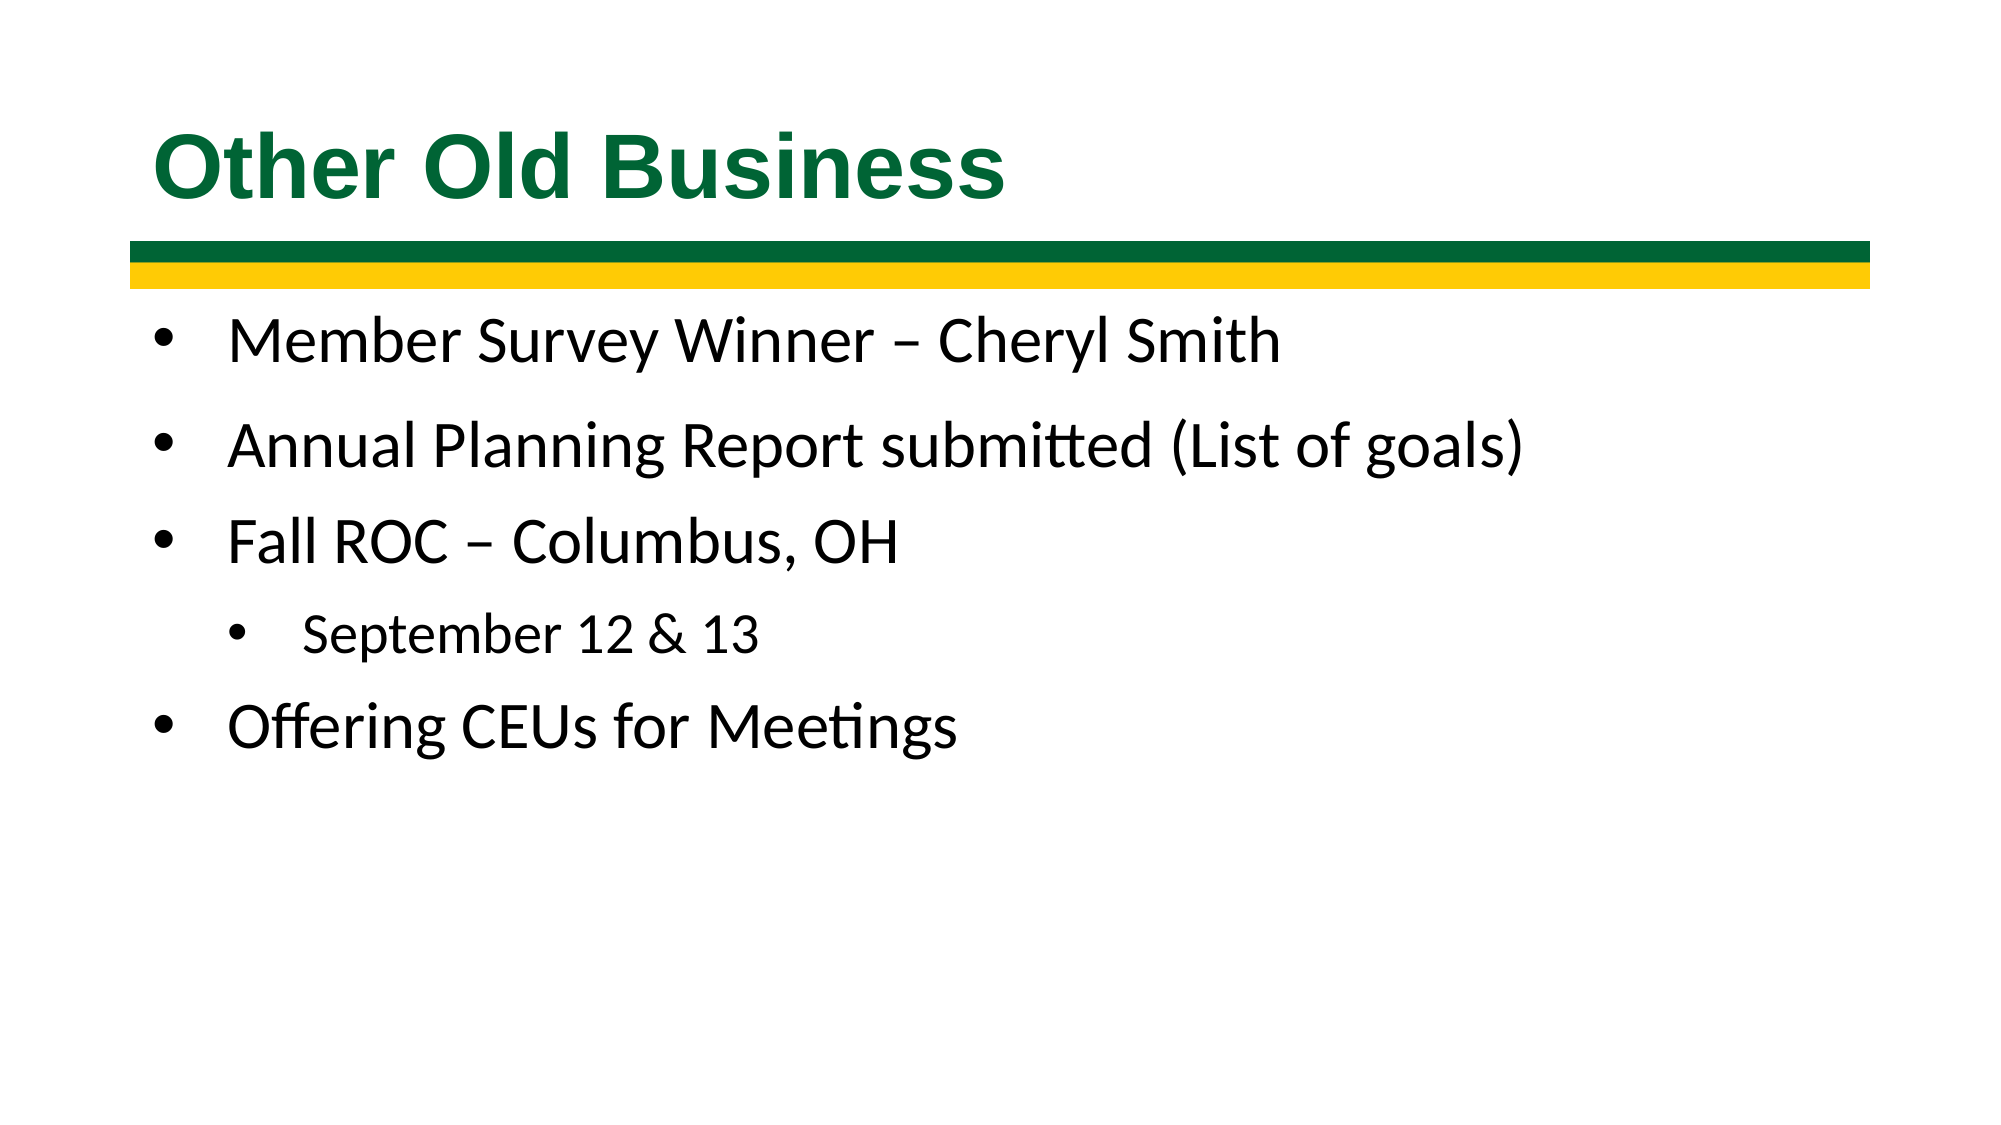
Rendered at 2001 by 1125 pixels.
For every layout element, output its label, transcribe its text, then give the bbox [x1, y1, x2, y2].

list Member Survey Winner – Cheryl Smith Annual Planning Report submitted (List of goals) Fall ROC – Columbus, OH September 12 & 13 Offering CEUs for Meetings [137, 289, 1863, 1014]
title Other Old Business [137, 59, 1863, 241]
picture [130, 241, 1870, 289]
